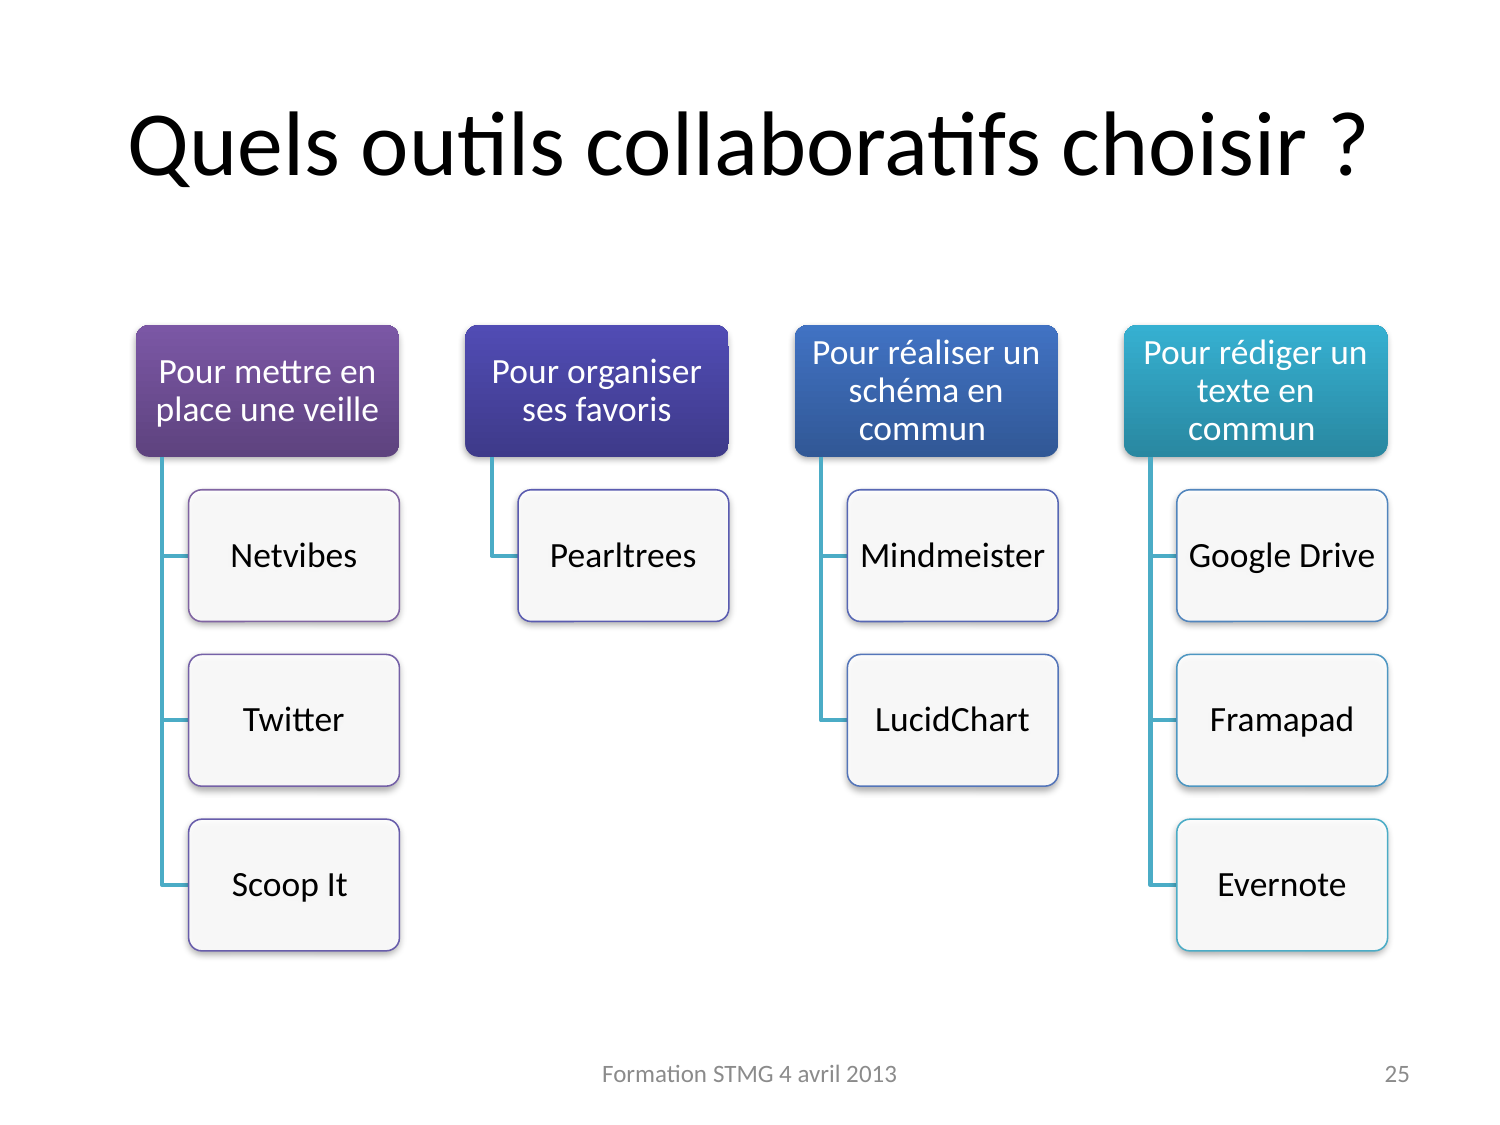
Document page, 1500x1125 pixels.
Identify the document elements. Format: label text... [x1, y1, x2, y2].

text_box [135, 228, 1389, 1048]
footer Formation STMG 4 avril 2013 [512, 1055, 988, 1103]
slide_number 25 [1074, 1042, 1425, 1103]
title Quels outils collaboratifs choisir ? [75, 45, 1425, 233]
